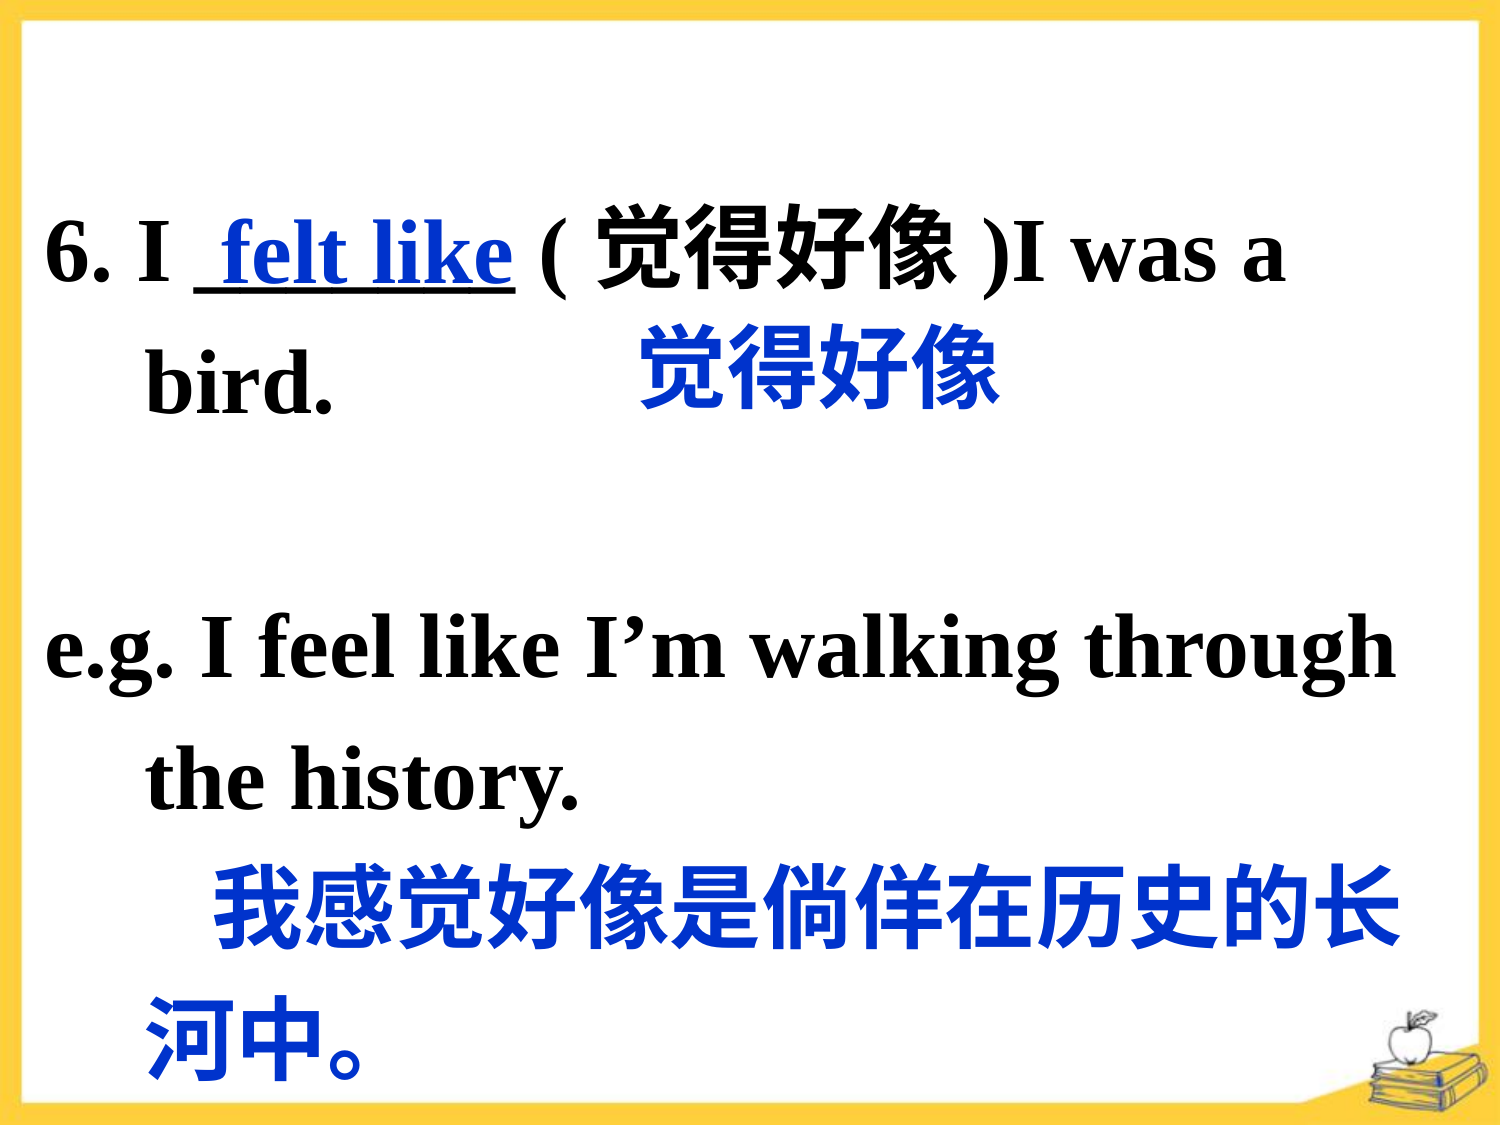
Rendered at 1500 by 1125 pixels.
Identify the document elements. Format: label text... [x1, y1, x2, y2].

picture [0, 0, 1500, 1125]
text_box felt like [206, 184, 530, 310]
text_box 觉得好像 [620, 302, 1018, 428]
text_box 6. I _______ (觉得好像)I was a bird. e.g. I feel like I’m walking through the history. 我感觉好像是倘佯在历史的长河中。 [29, 160, 1500, 1100]
